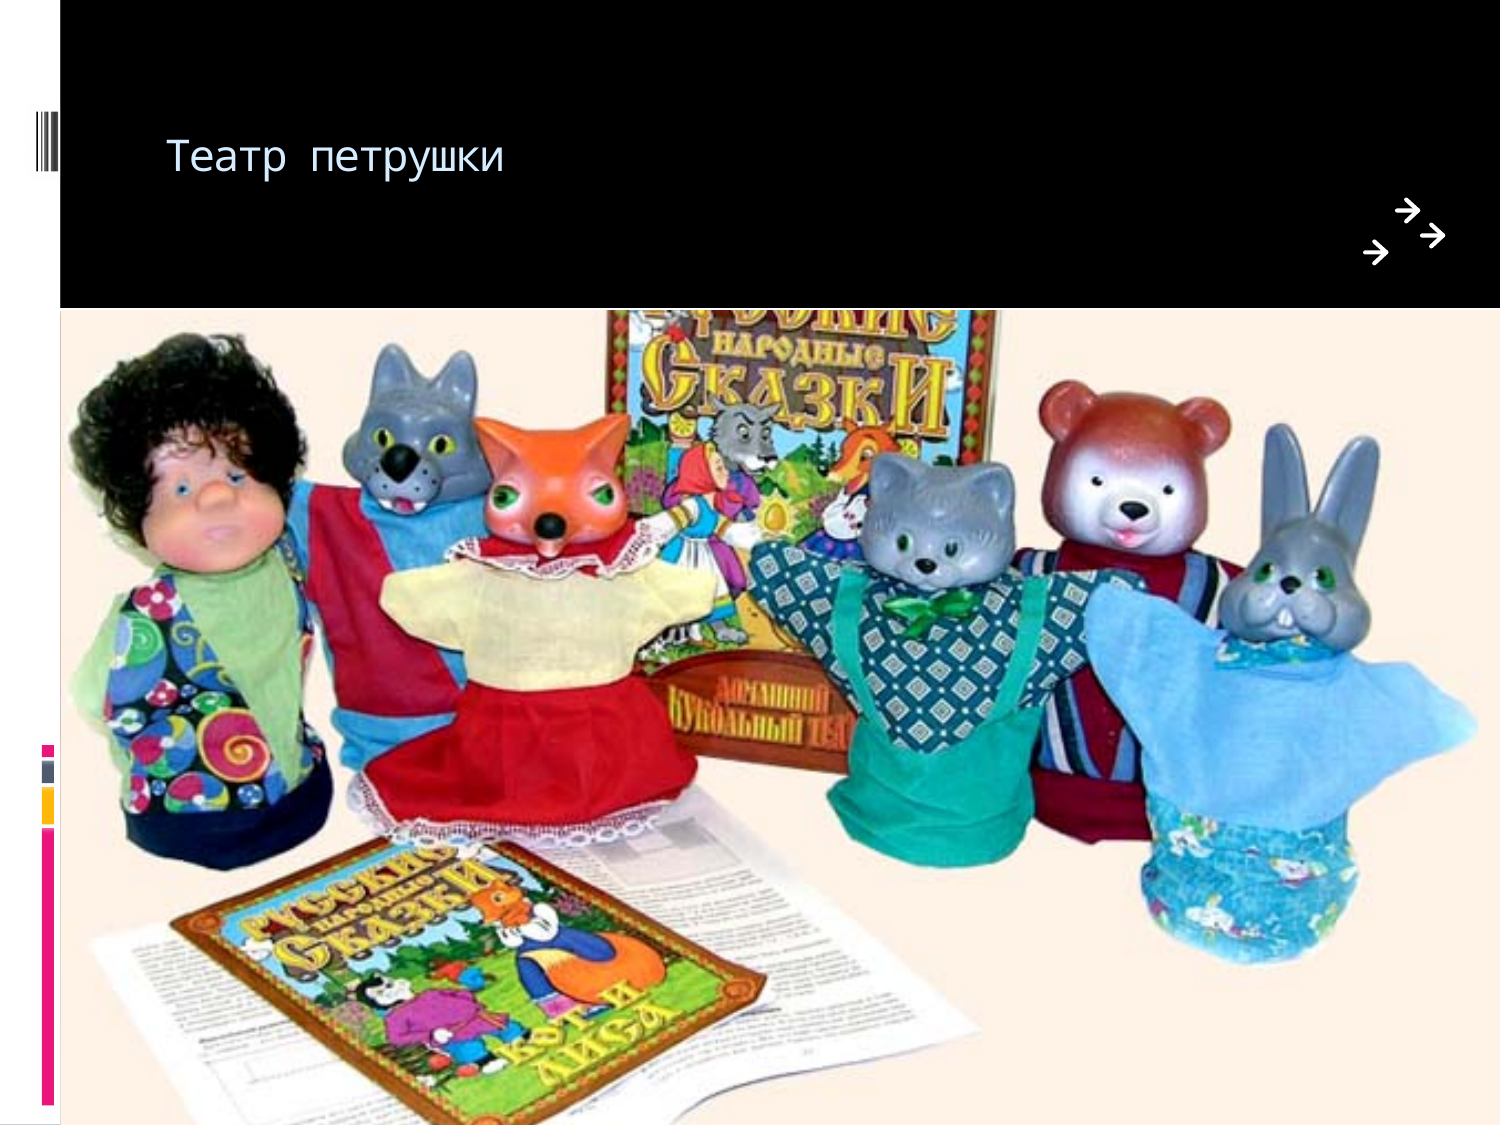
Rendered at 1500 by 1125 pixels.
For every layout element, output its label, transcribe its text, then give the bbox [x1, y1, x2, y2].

picture [59, 310, 1500, 1125]
title Театр петрушки [150, 72, 1275, 188]
